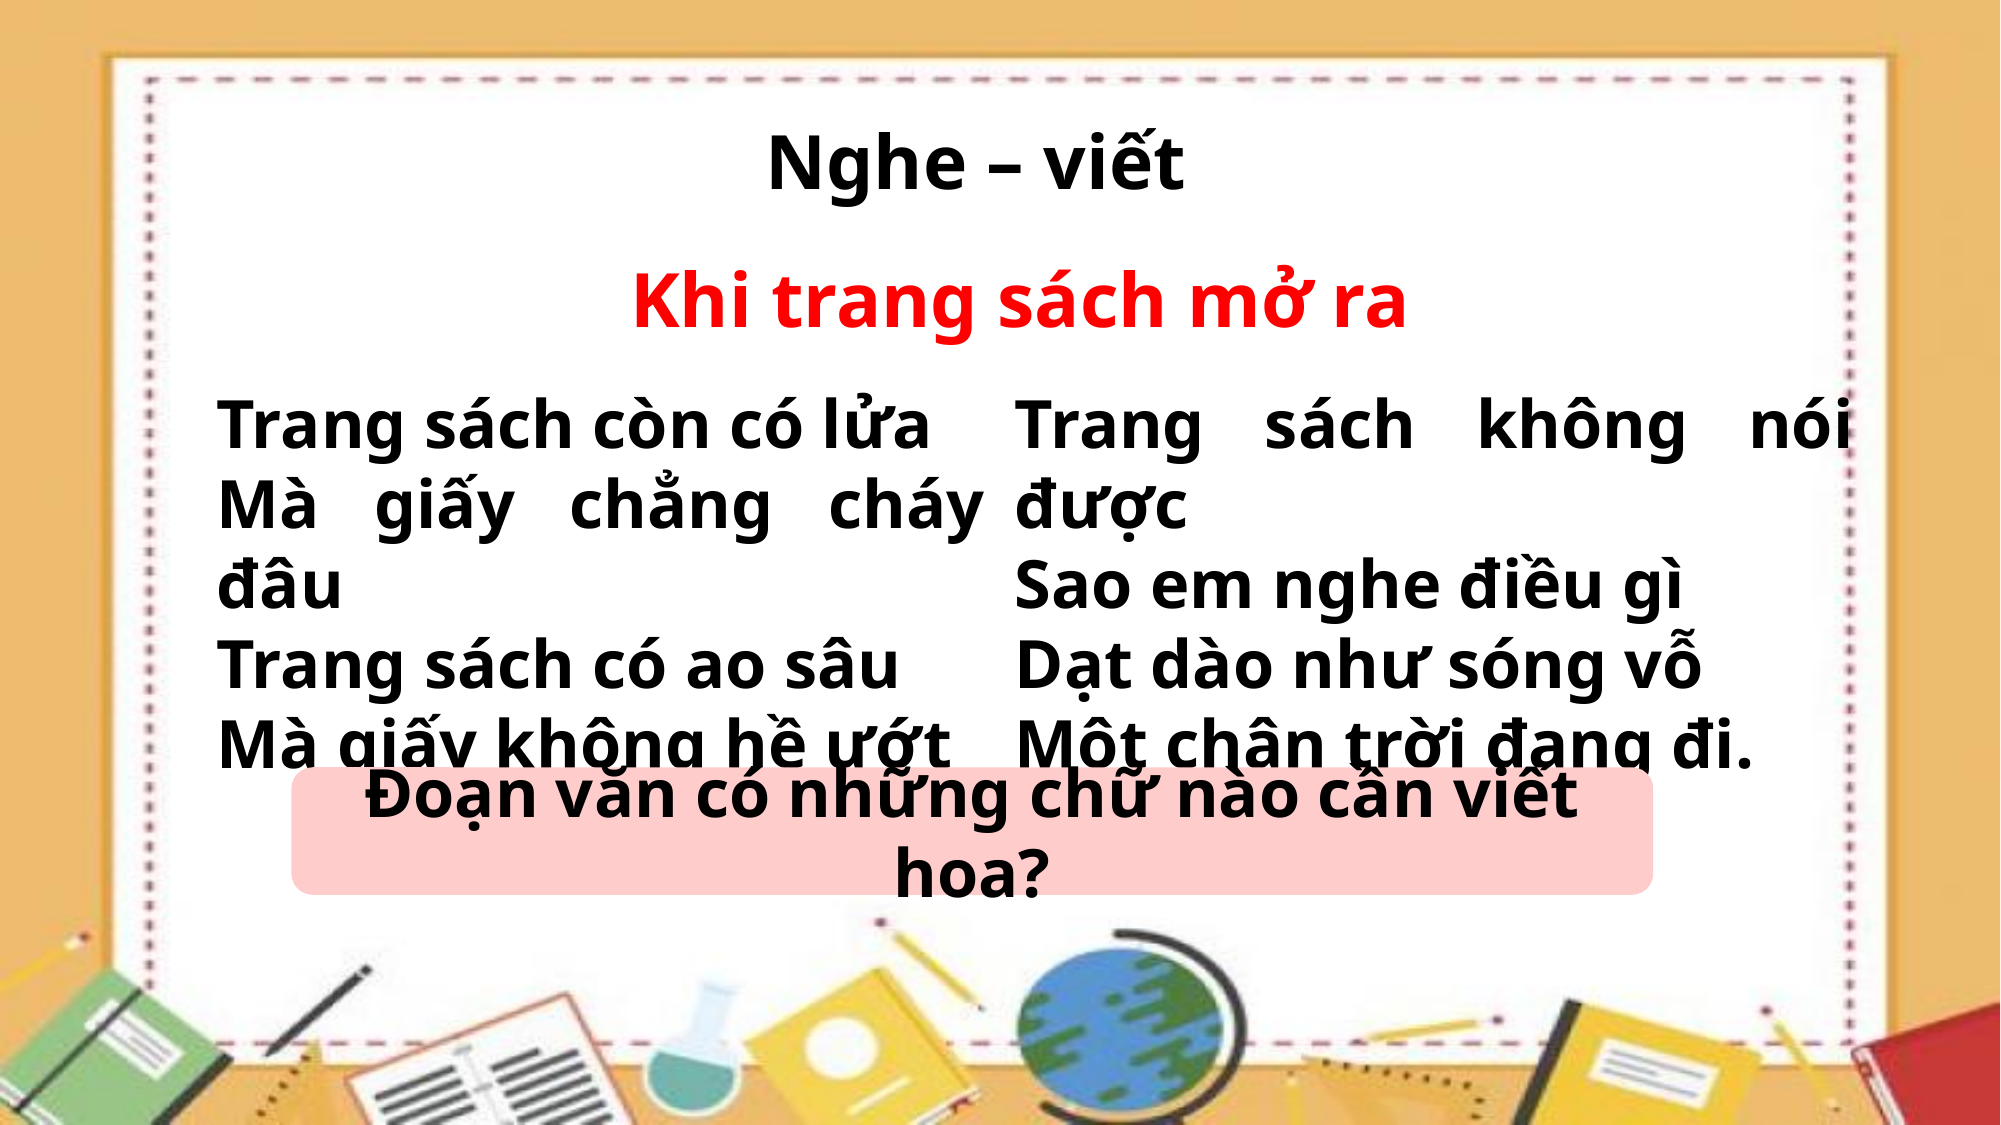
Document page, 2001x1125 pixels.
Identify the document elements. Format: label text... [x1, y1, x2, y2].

text_box Đoạn văn có những chữ nào cần viết hoa? [290, 766, 1655, 896]
text_box Khi trang sách mở ra [566, 225, 1474, 371]
text_box Trang sách không nói được Sao em nghe điều gì Dạt dào như sóng vỗ Một chân trời đang đi. [999, 374, 1869, 790]
text_box Trang sách còn có lửa Mà giấy chẳng cháy đâu Trang sách có ao sâu Mà giấy không hề ướt [201, 374, 999, 790]
picture [0, 0, 2001, 1125]
text_box Nghe – viết [695, 86, 1257, 225]
